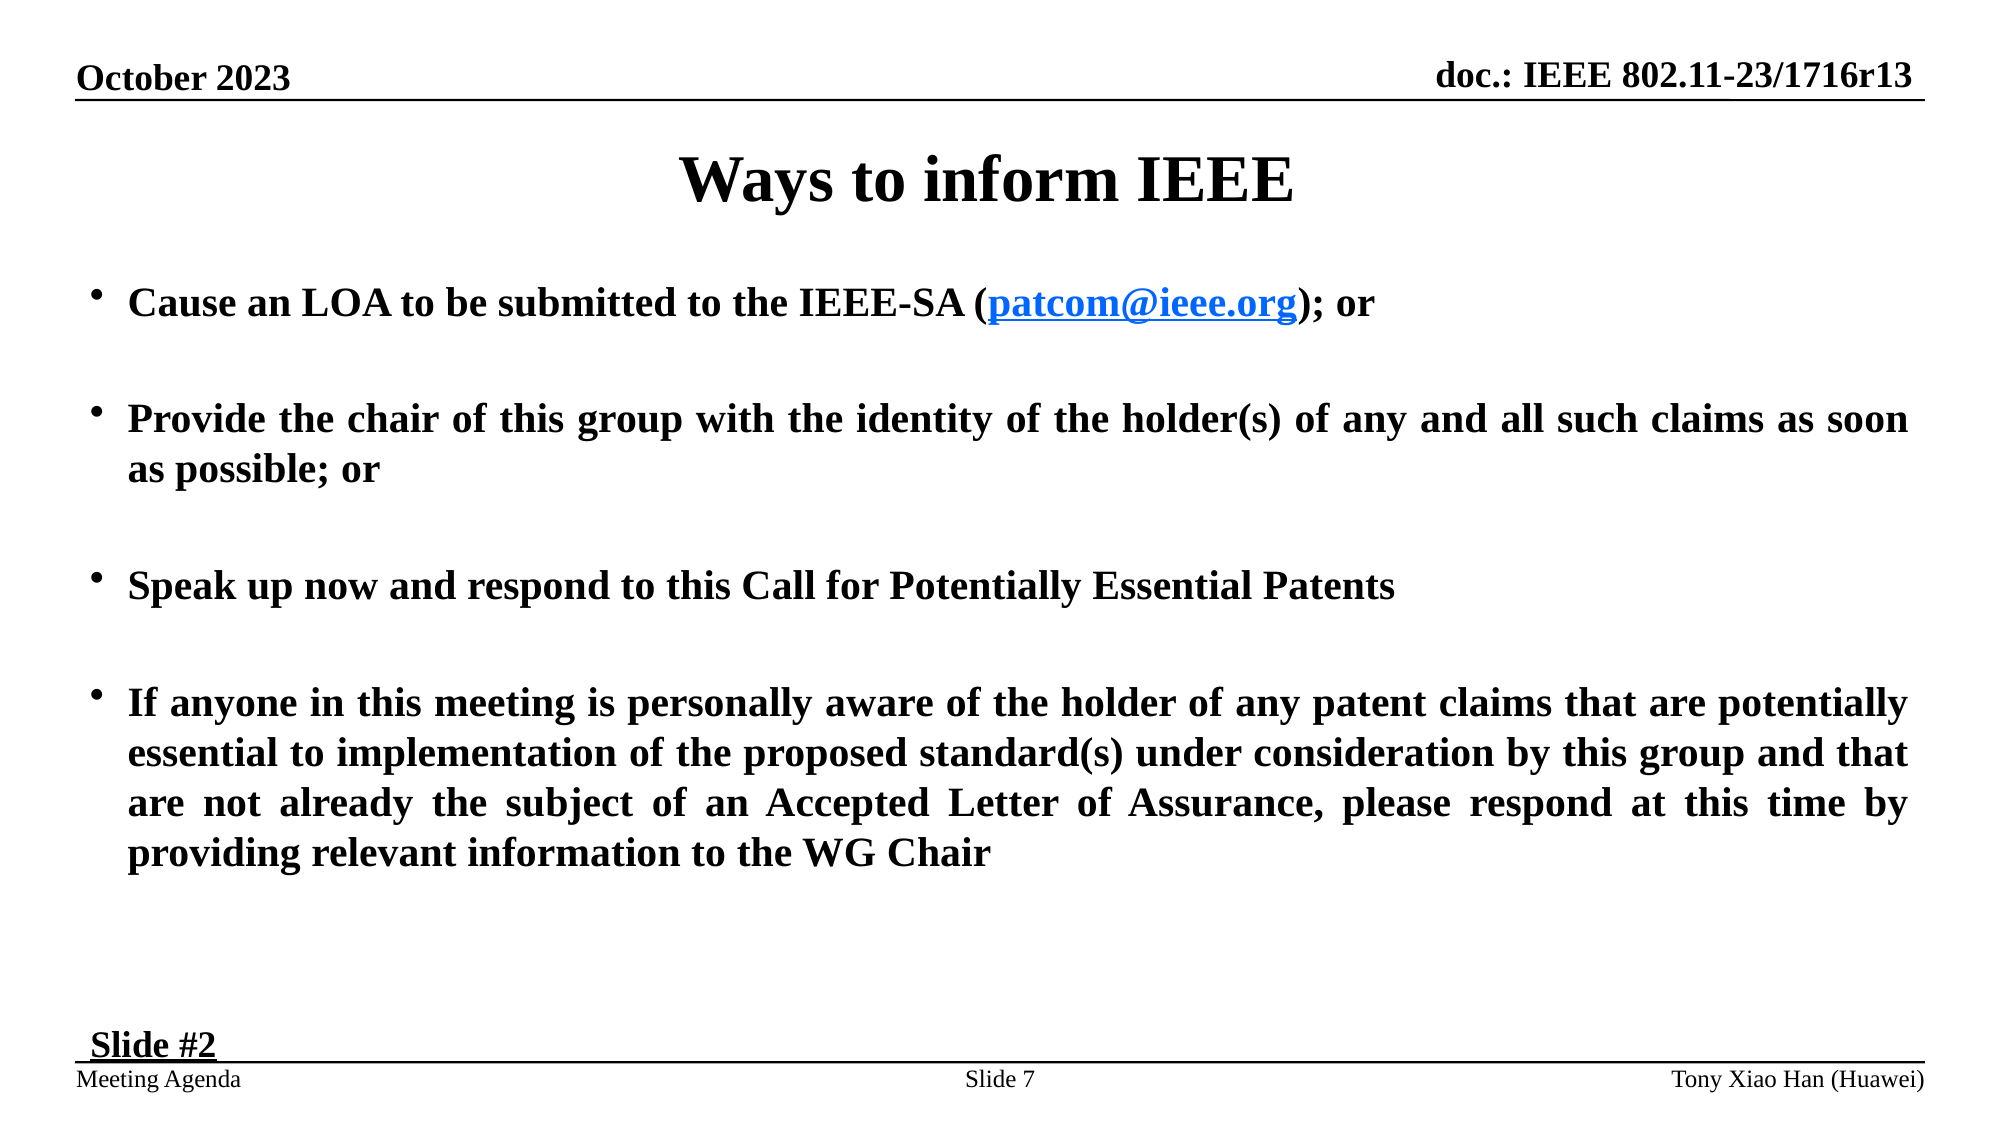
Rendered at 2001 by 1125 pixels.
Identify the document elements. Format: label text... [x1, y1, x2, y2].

text_box [337, 37, 1688, 163]
text_box Ways to inform IEEE [337, 87, 1638, 263]
text_box Slide #2 [75, 1012, 232, 1073]
text_box Cause an LOA to be submitted to the IEEE-SA (patcom@ieee.org); or Provide the chair of this group with the identity of the holder(s) of any and all such claims as soon as possible; or Speak up now and respond to this Call for Potentially Essential Patents If anyone in this meeting is personally aware of the holder of any patent claims that are potentially essential to implementation of the proposed standard(s) under consideration by this group and that are not already the subject of an Accepted Letter of Assurance, please respond at this time by providing relevant information to the WG Chair [75, 246, 1925, 938]
